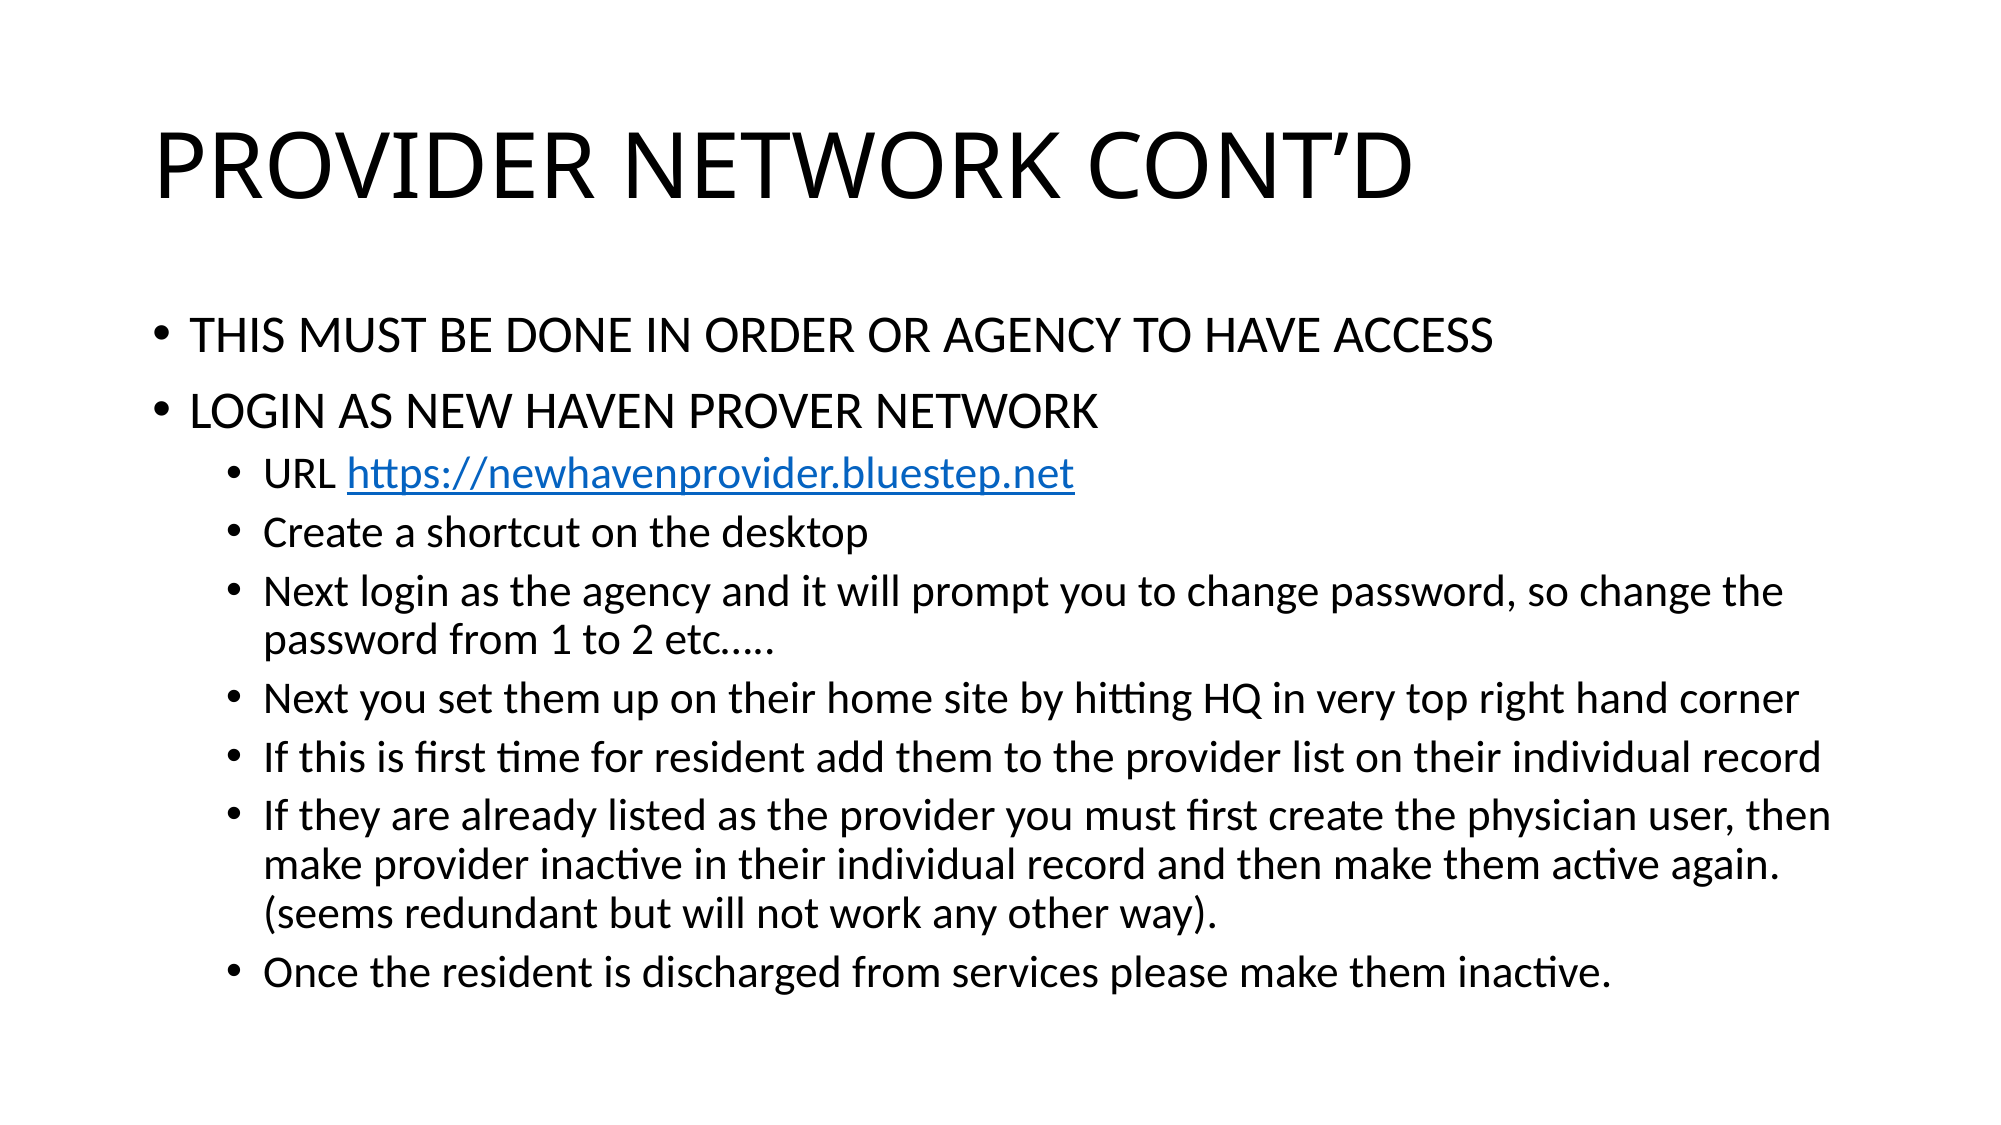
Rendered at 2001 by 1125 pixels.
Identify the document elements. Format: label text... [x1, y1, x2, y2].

list THIS MUST BE DONE IN ORDER OR AGENCY TO HAVE ACCESS LOGIN AS NEW HAVEN PROVER NETWORK URL https://newhavenprovider.bluestep.net Create a shortcut on the desktop Next login as the agency and it will prompt you to change password, so change the password from 1 to 2 etc….. Next you set them up on their home site by hitting HQ in very top right hand corner If this is first time for resident add them to the provider list on their individual record If they are already listed as the provider you must first create the physician user, then make provider inactive in their individual record and then make them active again. (seems redundant but will not work any other way). Once the resident is discharged from services please make them inactive. [137, 299, 1863, 1014]
title PROVIDER NETWORK CONT’D [137, 59, 1863, 278]
